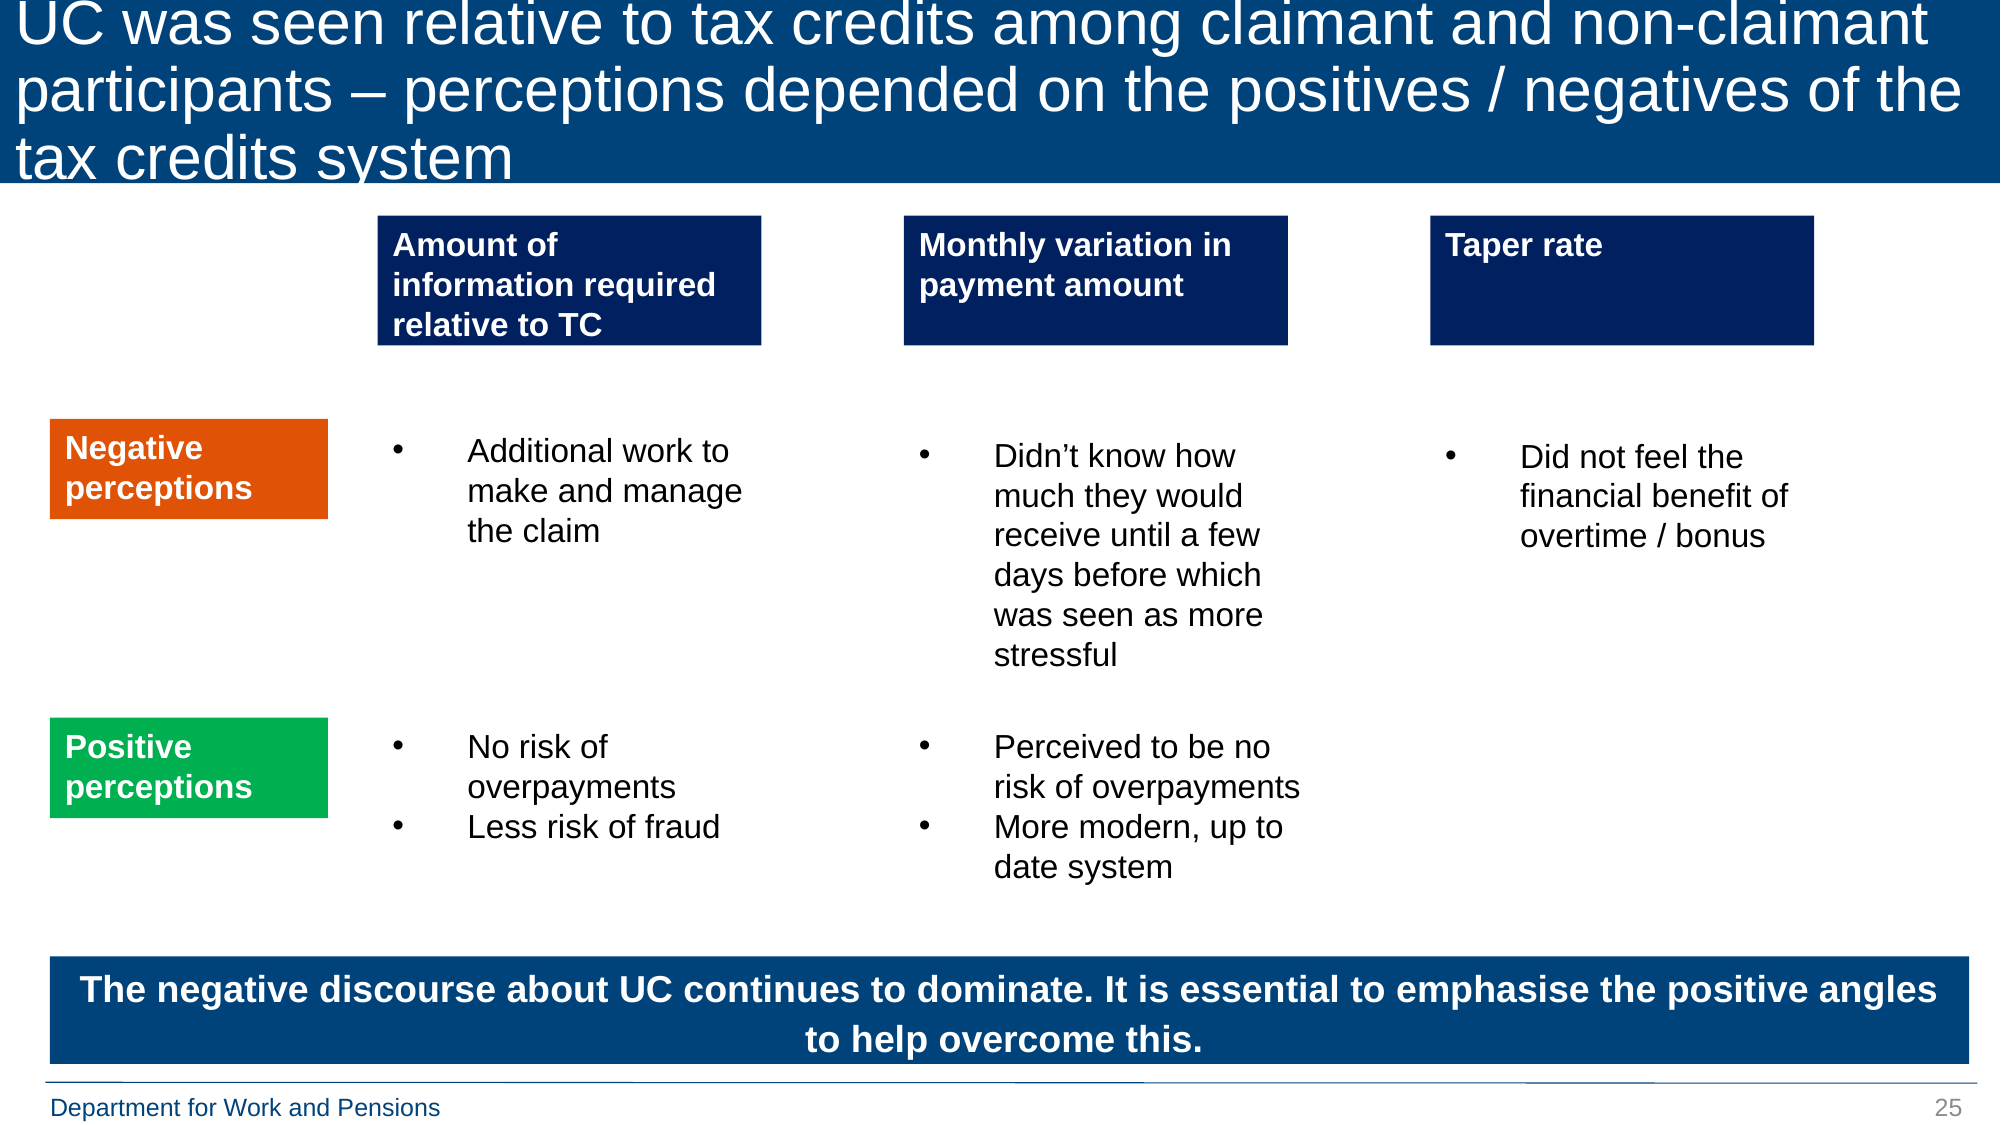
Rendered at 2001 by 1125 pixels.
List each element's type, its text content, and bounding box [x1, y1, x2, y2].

text_box Did not feel the financial benefit of overtime / bonus [1430, 427, 1815, 639]
title UC was seen relative to tax credits among claimant and non-claimant participants – perceptions depended on the positives / negatives of the tax credits system [0, 0, 2000, 184]
text_box Negative perceptions [49, 418, 328, 520]
text_box Additional work to make and manage the claim [377, 421, 762, 639]
text_box Taper rate [1430, 215, 1815, 346]
text_box Didn’t know how much they would receive until a few days before which was seen as more stressful [903, 426, 1288, 639]
text_box No risk of overpayments Less risk of fraud [377, 717, 762, 886]
text_box The negative discourse about UC continues to dominate. It is essential to emphasise the positive angles to help overcome this. [49, 955, 1970, 1065]
text_box Amount of information required relative to TC [377, 215, 762, 346]
text_box Positive perceptions [49, 717, 328, 819]
text_box Perceived to be no risk of overpayments More modern, up to date system [904, 717, 1319, 886]
text_box Monthly variation in payment amount [903, 215, 1288, 346]
